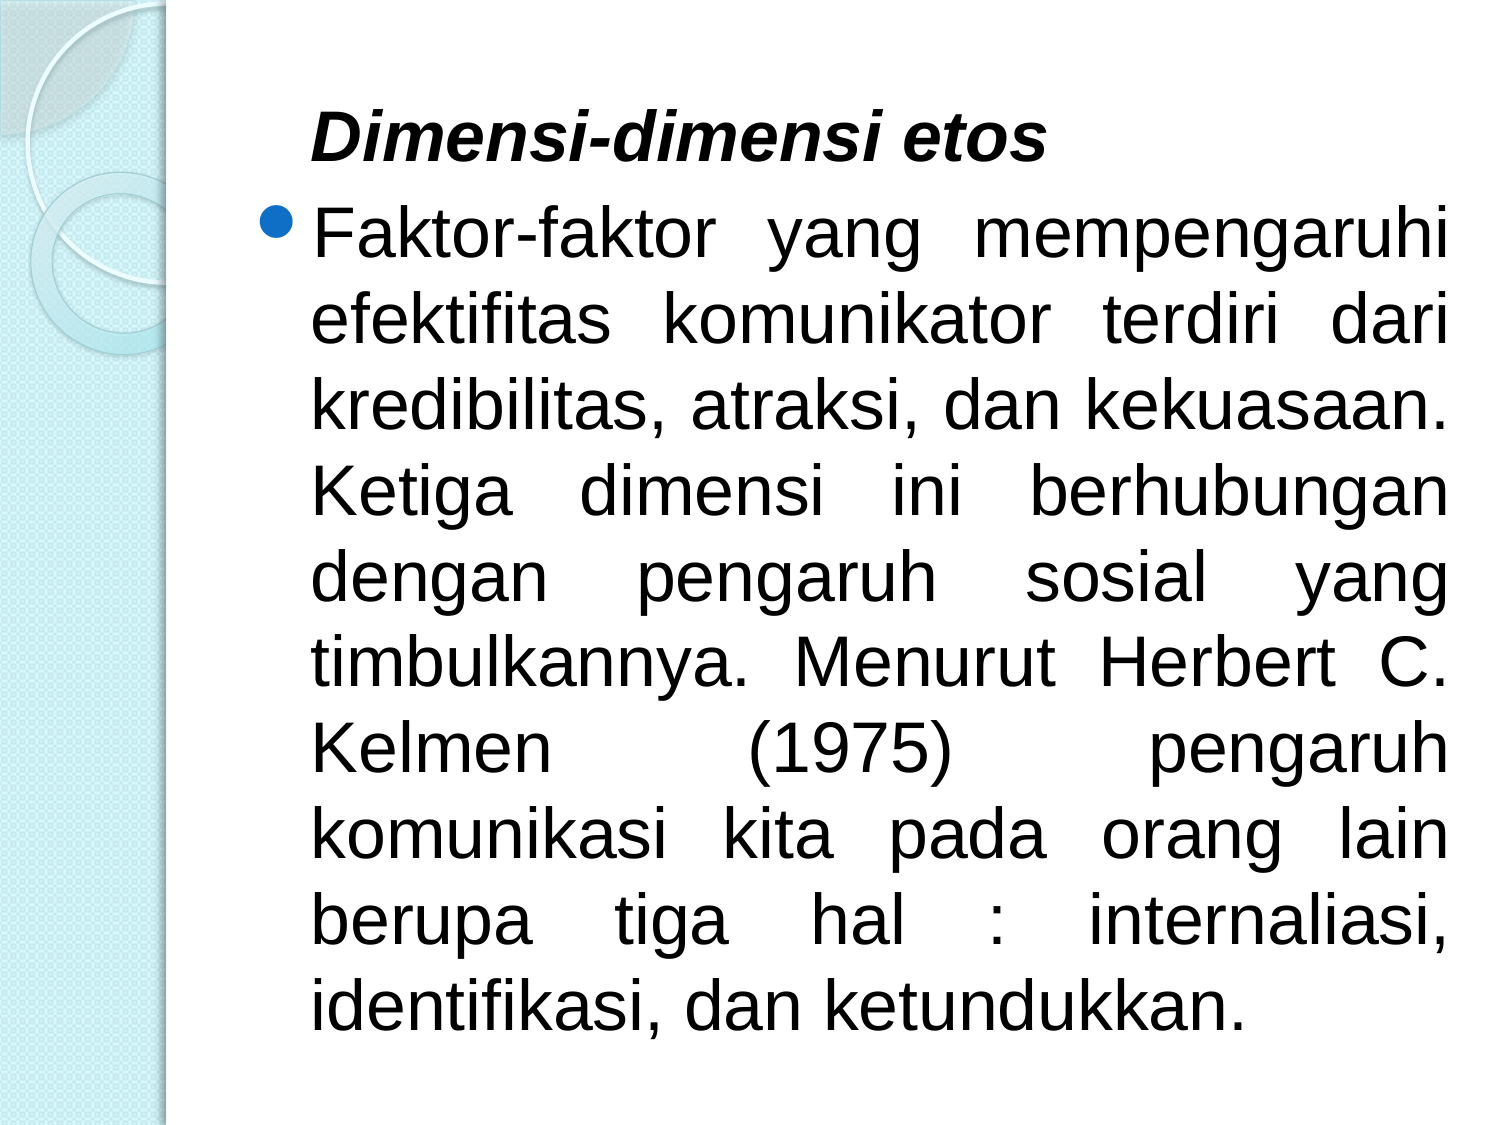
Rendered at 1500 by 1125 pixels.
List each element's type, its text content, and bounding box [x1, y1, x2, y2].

list Dimensi-dimensi etos Faktor-faktor yang mempengaruhi efektifitas komunikator terdiri dari kredibilitas, atraksi, dan kekuasaan. Ketiga dimensi ini berhubungan dengan pengaruh sosial yang timbulkannya. Menurut Herbert C. Kelmen (1975) pengaruh komunikasi kita pada orang lain berupa tiga hal : internaliasi, identifikasi, dan ketundukkan. [235, 82, 1466, 1067]
